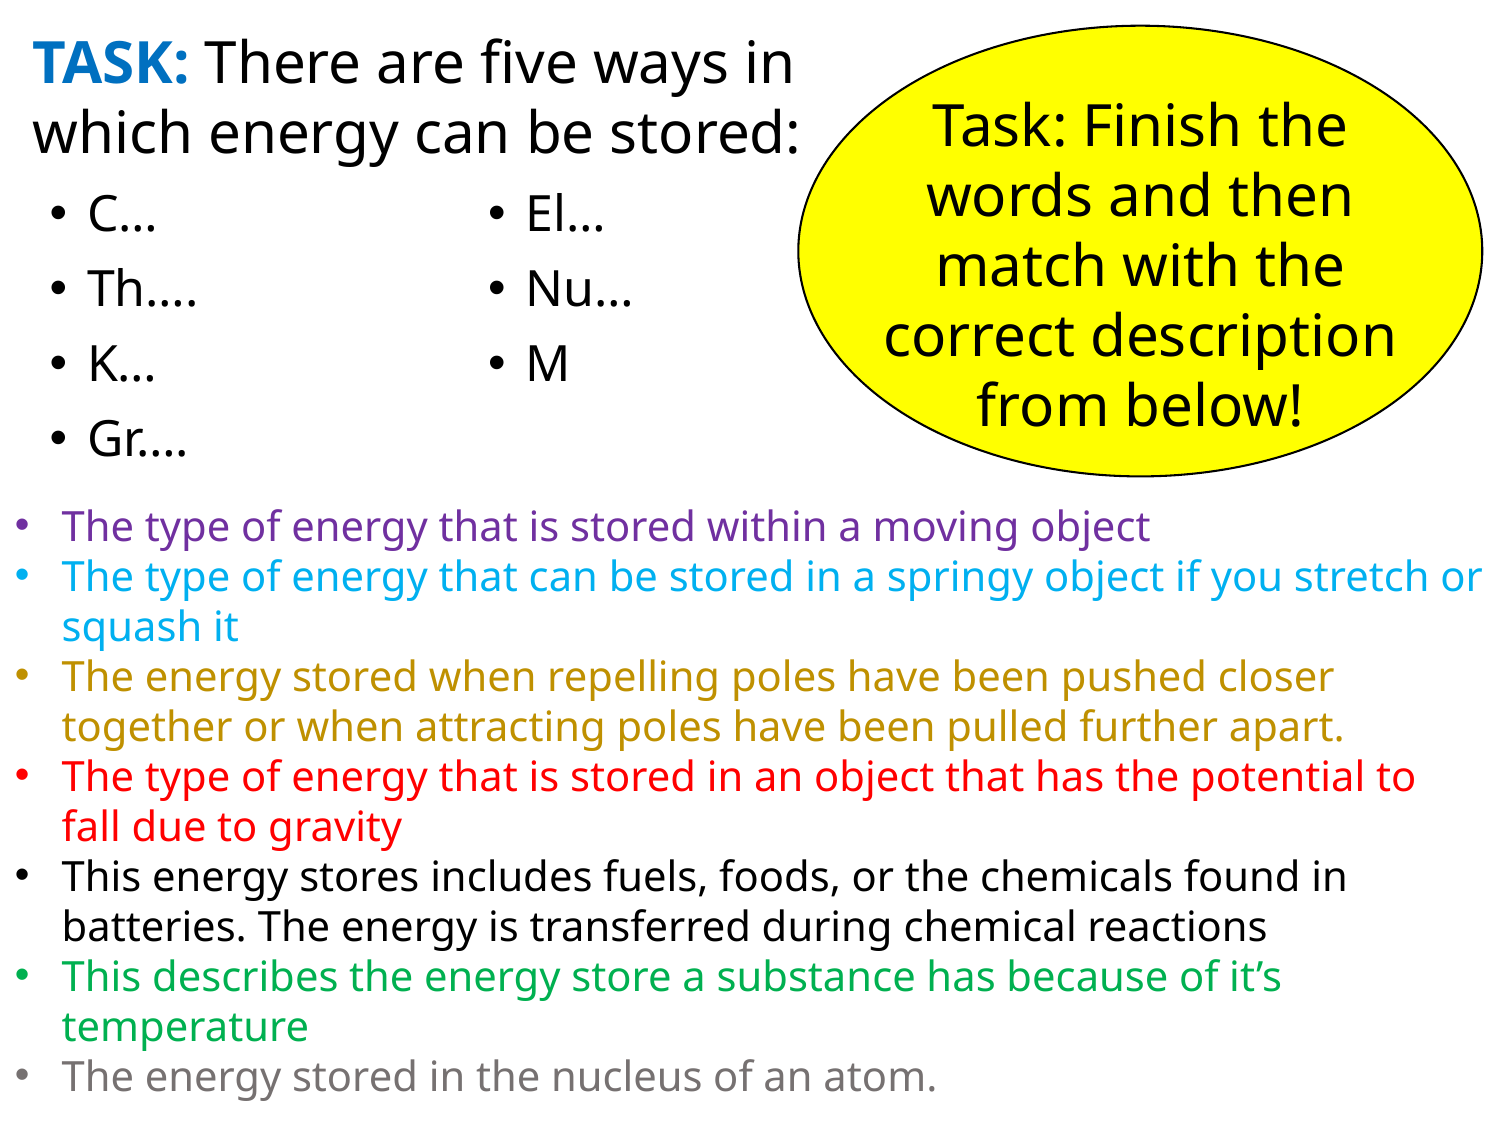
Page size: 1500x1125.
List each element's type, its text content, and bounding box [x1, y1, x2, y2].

text_box The type of energy that is stored within a moving object The type of energy that can be stored in a springy object if you stretch or squash it The energy stored when repelling poles have been pushed closer together or when attracting poles have been pulled further apart. The type of energy that is stored in an object that has the potential to fall due to gravity This energy stores includes fuels, foods, or the chemicals found in batteries. The energy is transferred during chemical reactions This describes the energy store a substance has because of it’s temperature The energy stored in the nucleus of an atom. [0, 491, 1500, 1107]
text_box [1433, 132, 1484, 370]
text_box [814, 173, 848, 180]
text_box [920, 24, 1366, 80]
list C… Th…. K… Gr…. El… Nu… M [34, 180, 1380, 477]
text_box TASK: There are five ways in which energy can be stored: [17, 18, 920, 173]
text_box Task: Finish the words and then match with the correct description from below! [848, 80, 1433, 446]
